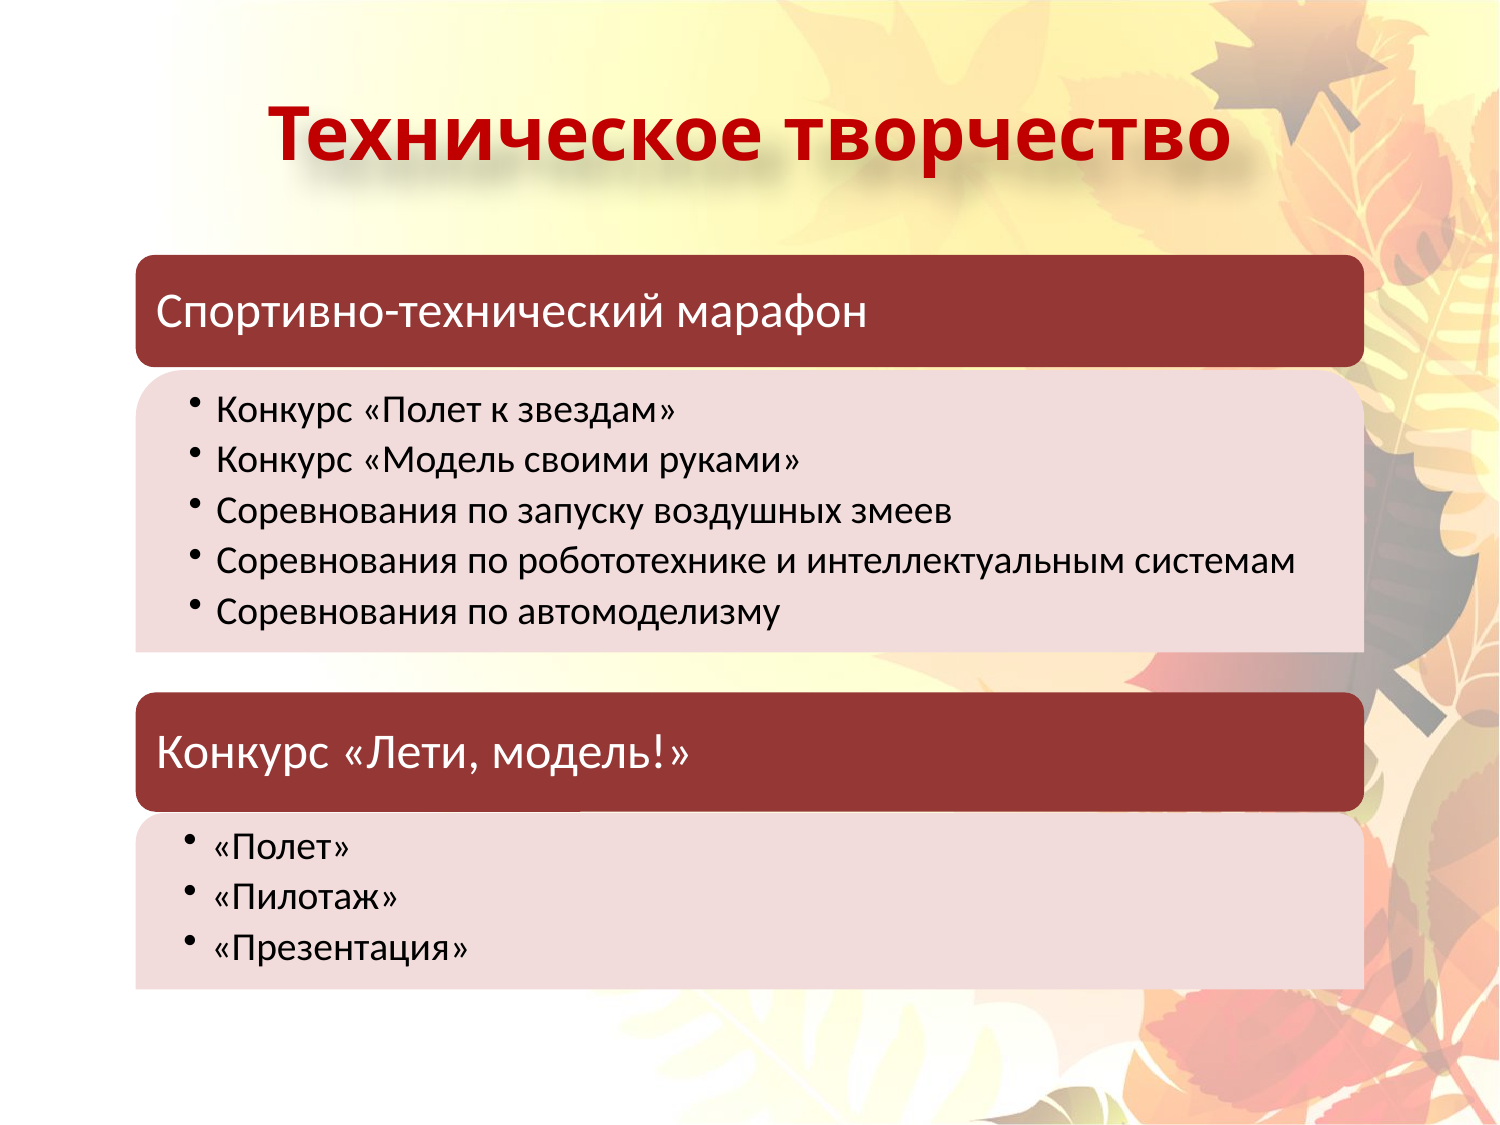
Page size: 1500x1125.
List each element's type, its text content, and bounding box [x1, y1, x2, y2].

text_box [135, 195, 1365, 1055]
text_box Техническое творчество [123, 78, 1377, 183]
